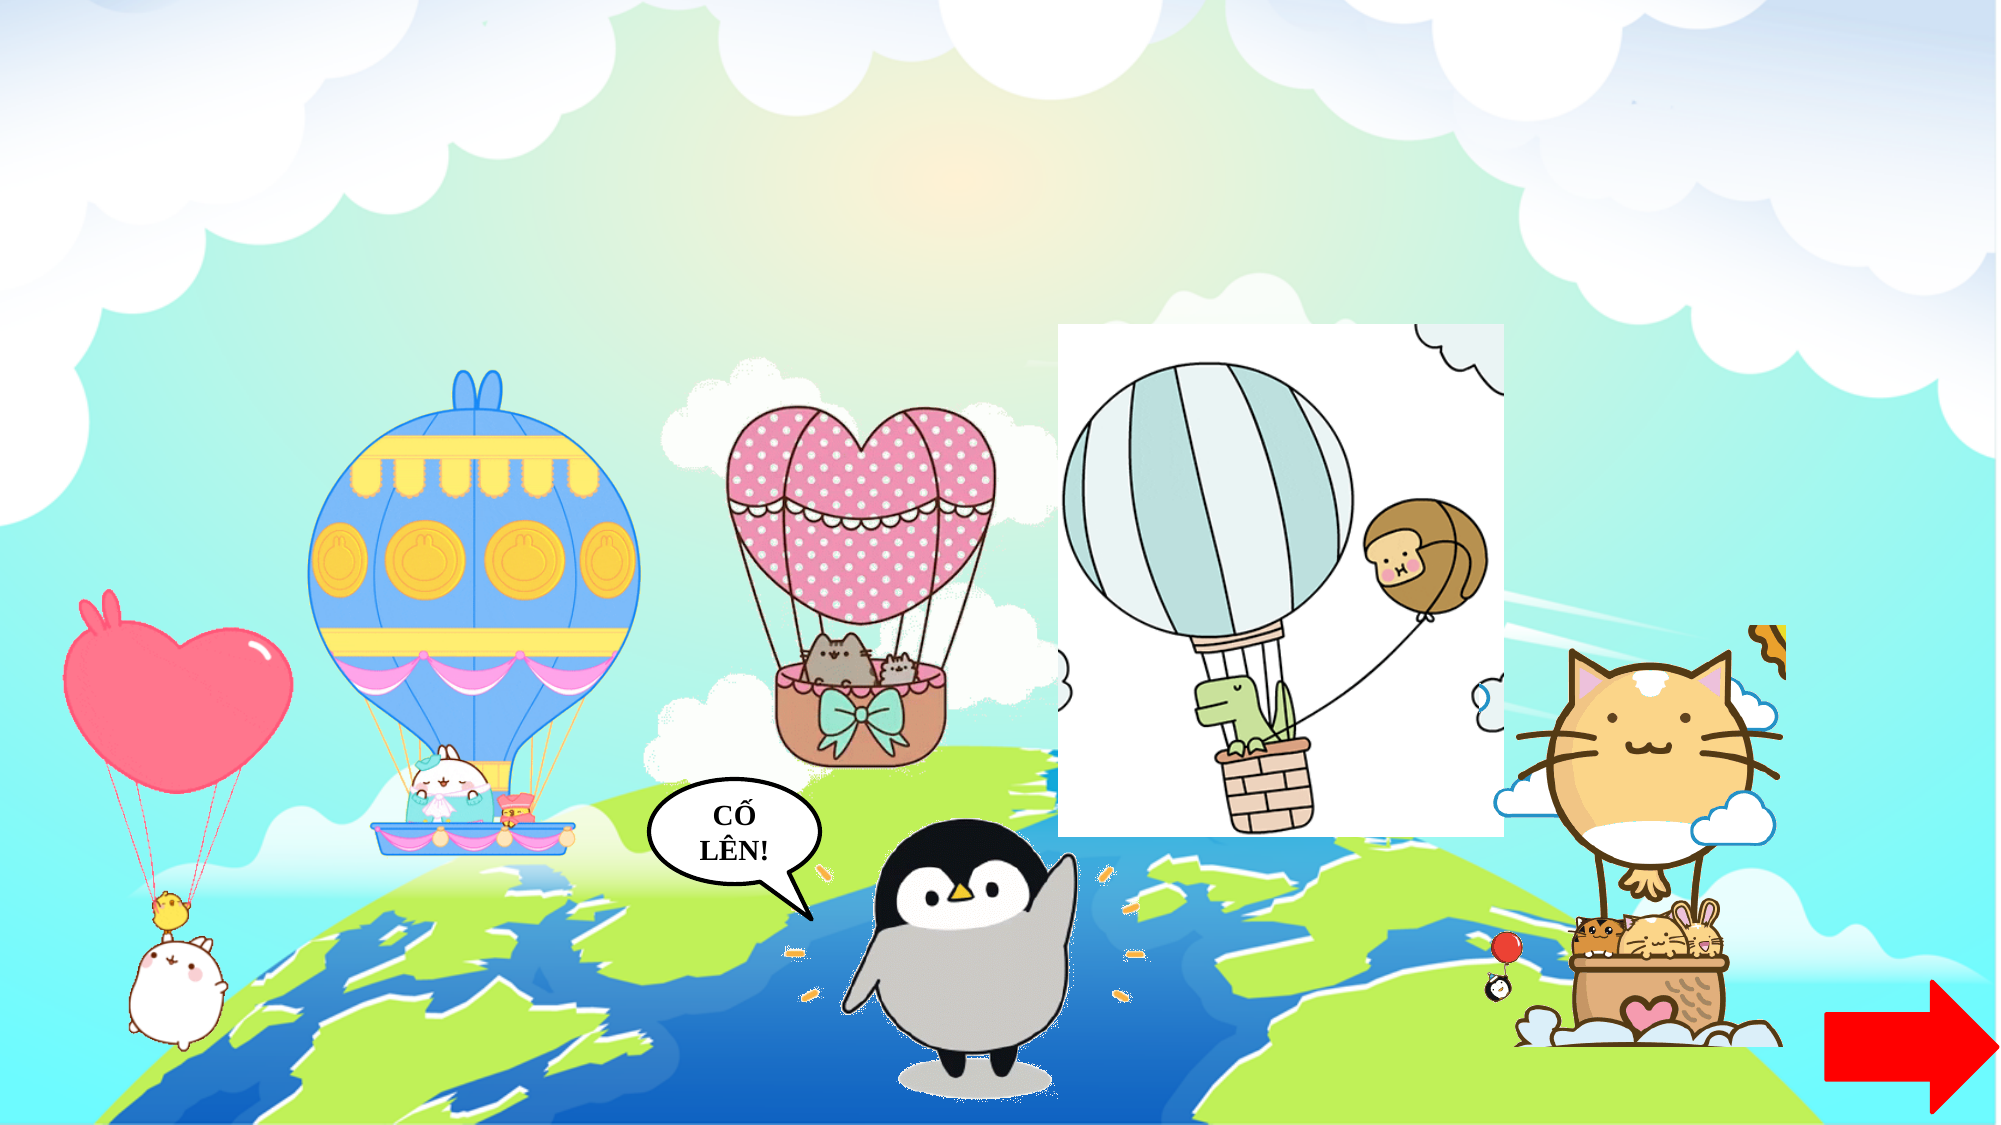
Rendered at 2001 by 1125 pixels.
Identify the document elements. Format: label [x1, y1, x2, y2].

text_box [1824, 979, 2000, 1115]
text_box [648, 778, 1198, 1121]
picture [0, 0, 2001, 1125]
